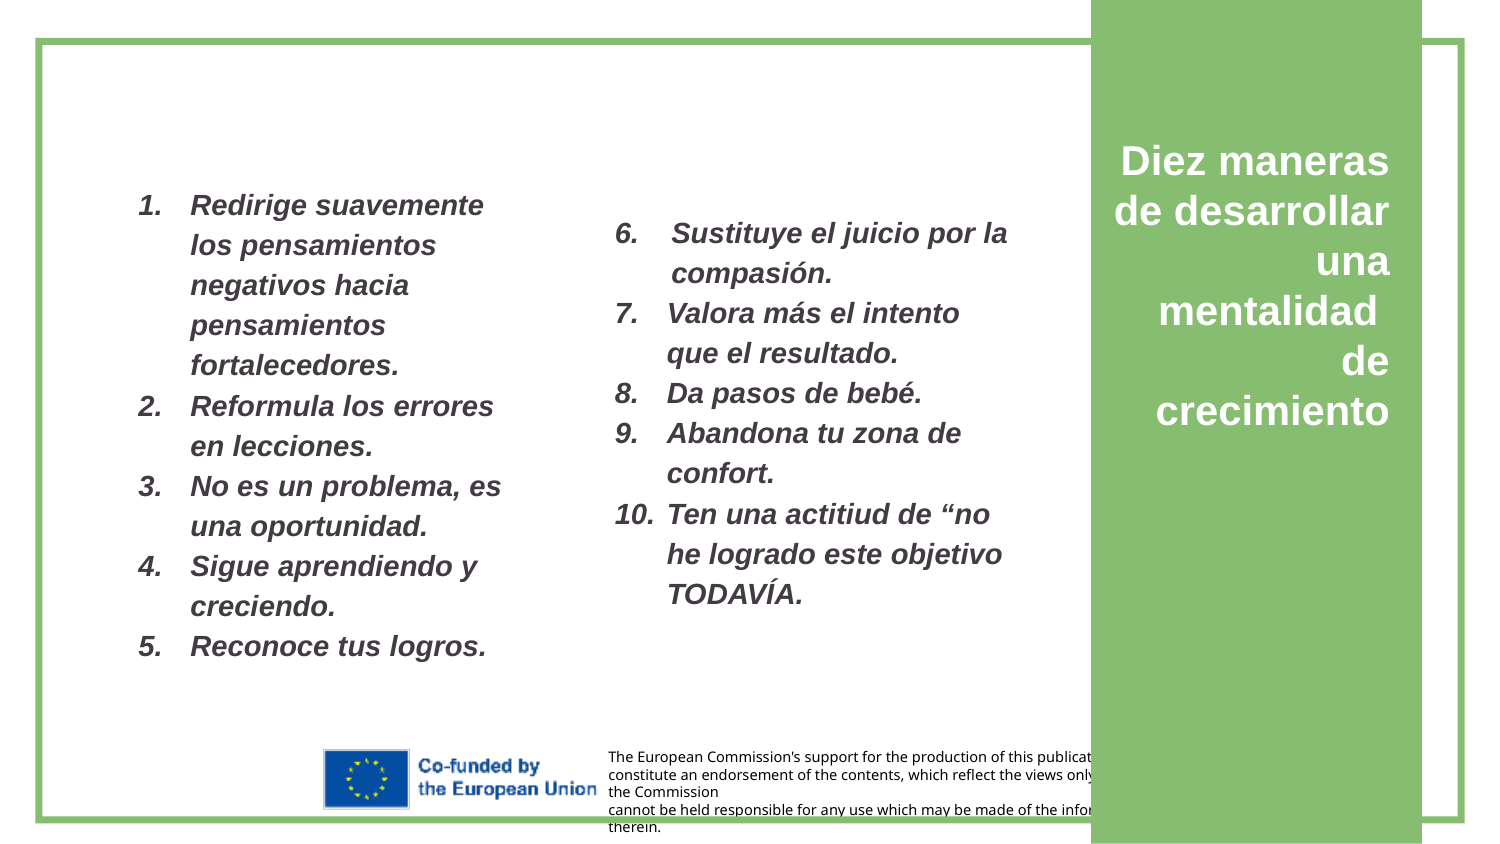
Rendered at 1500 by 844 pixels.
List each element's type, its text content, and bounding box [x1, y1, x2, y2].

text_box Diez maneras de desarrollar una mentalidad de crecimiento [1092, 126, 1405, 525]
text_box [1422, 37, 1465, 824]
text_box [35, 37, 1091, 824]
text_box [100, 113, 550, 662]
text_box Sustituye el juicio por la compasión. Valora más el intento que el resultado. Da pasos de bebé. Abandona tu zona de confort. Ten una actitiud de “no he logrado este objetivo TODAVÍA. [576, 201, 1026, 618]
picture [322, 748, 618, 811]
text_box [1091, 0, 1422, 844]
